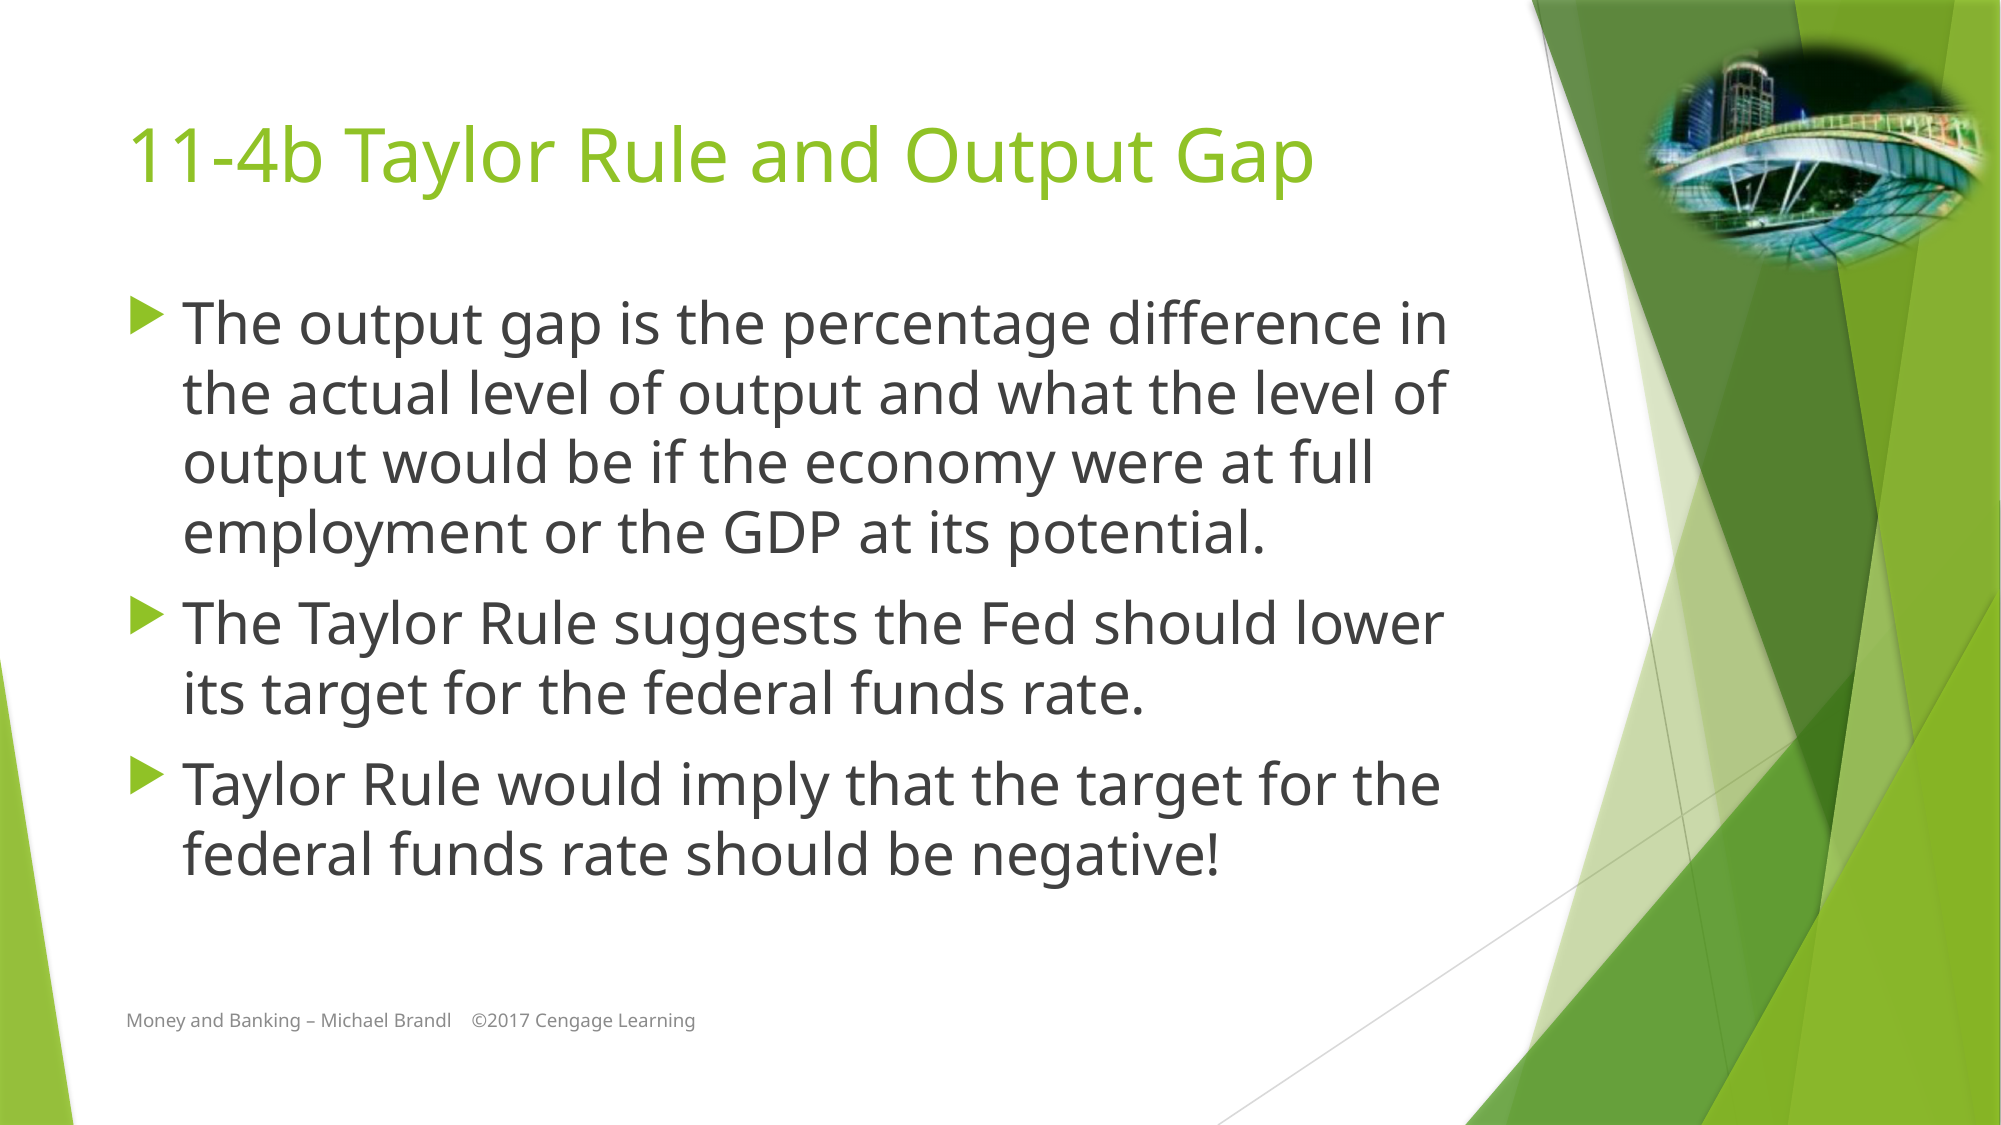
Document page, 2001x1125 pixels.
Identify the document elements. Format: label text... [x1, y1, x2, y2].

footer Money and Banking – Michael Brandl ©2017 Cengage Learning [111, 991, 1145, 1051]
title 11-4b Taylor Rule and Output Gap [111, 99, 1522, 231]
list The output gap is the percentage difference in the actual level of output and what the level of output would be if the economy were at full employment or the GDP at its potential. The Taylor Rule suggests the Fed should lower its target for the federal funds rate. Taylor Rule would imply that the target for the federal funds rate should be negative! [111, 278, 1522, 991]
picture [1631, 26, 2000, 280]
